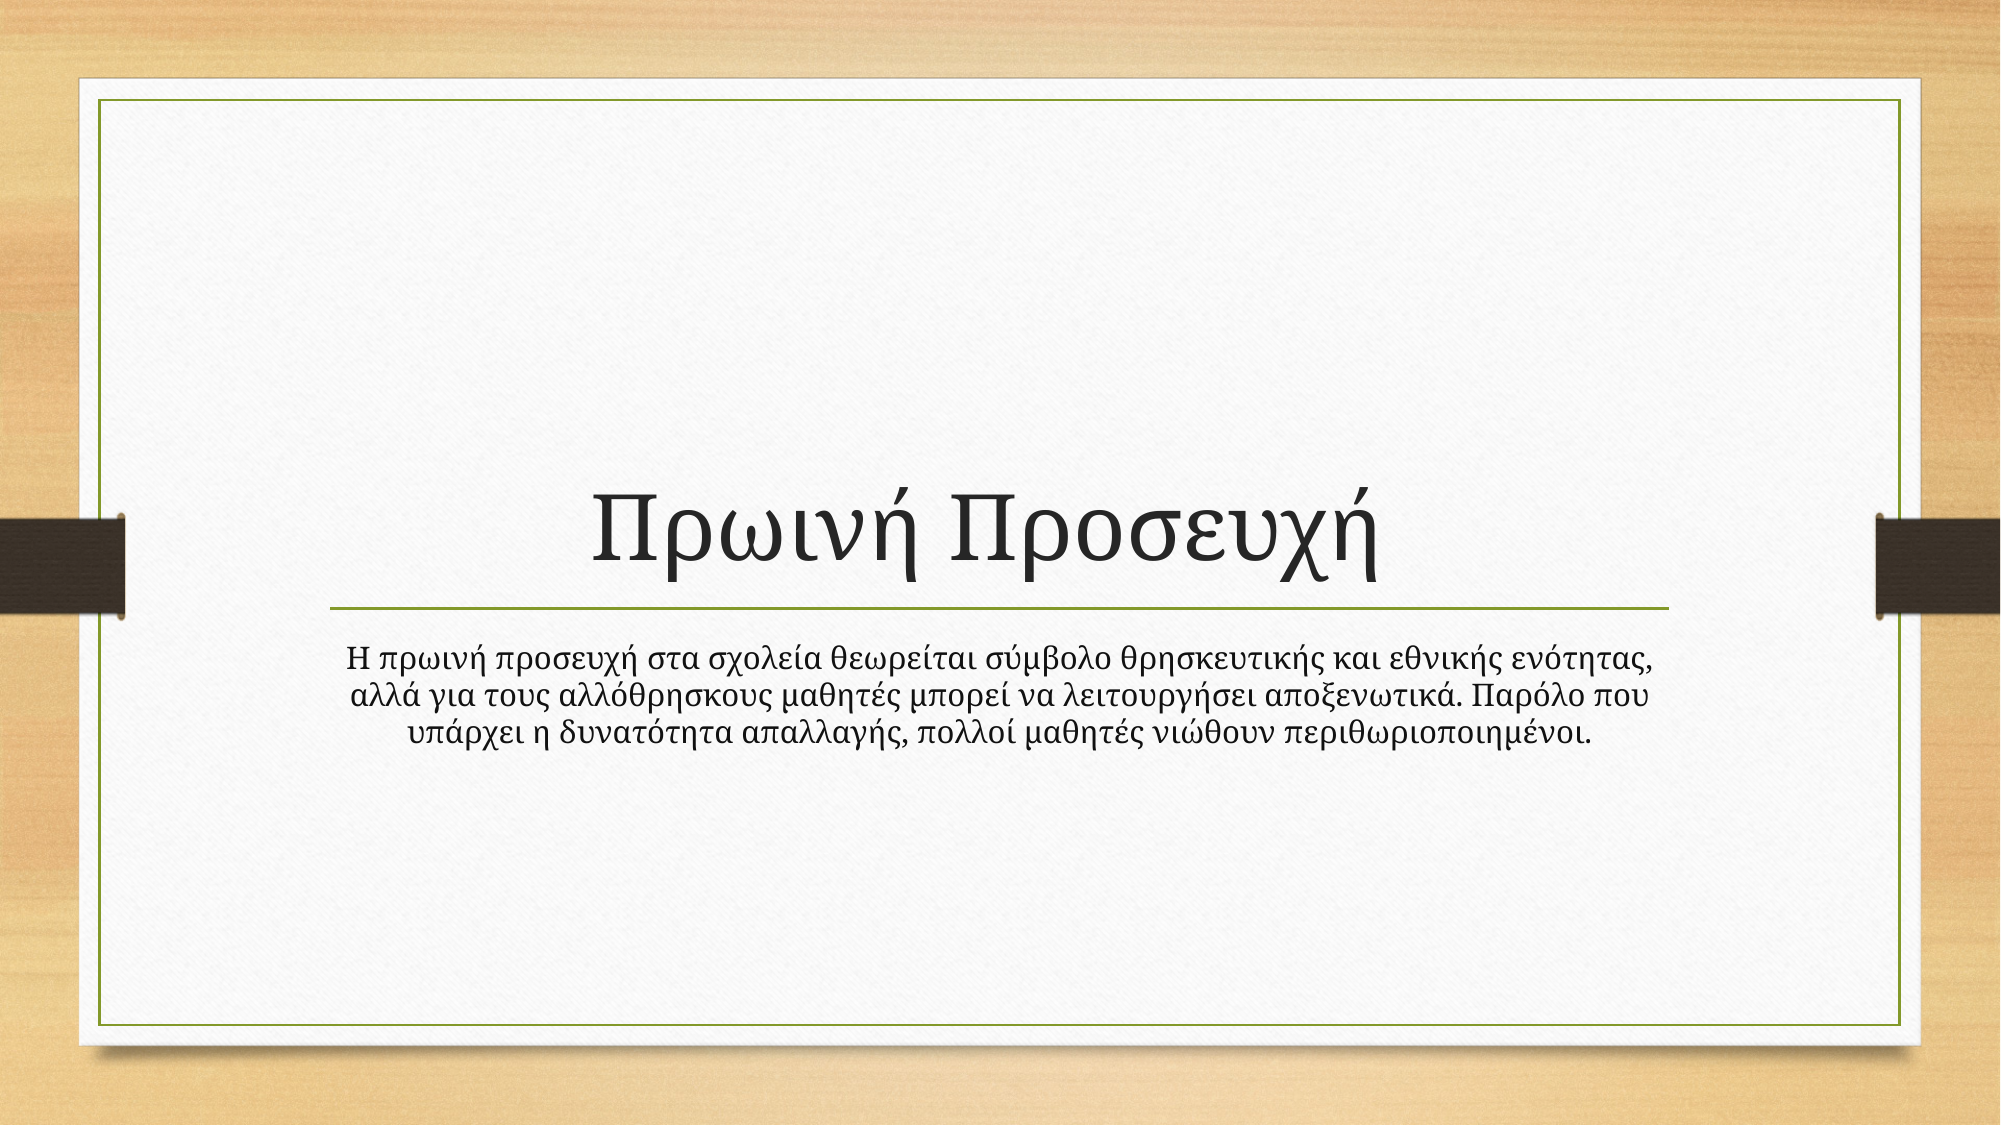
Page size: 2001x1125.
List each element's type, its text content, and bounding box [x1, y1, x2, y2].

list Η πρωινή προσευχή στα σχολεία θεωρείται σύμβολο θρησκευτικής και εθνικής ενότητας, αλλά για τους αλλόθρησκους μαθητές μπορεί να λειτουργήσει αποξενωτικά. Παρόλο που υπάρχει η δυνατότητα απαλλαγής, πολλοί μαθητές νιώθουν περιθωριοποιημένοι. [330, 630, 1669, 788]
title Πρωινή Προσευχή [330, 287, 1669, 587]
picture [0, 0, 2001, 1125]
